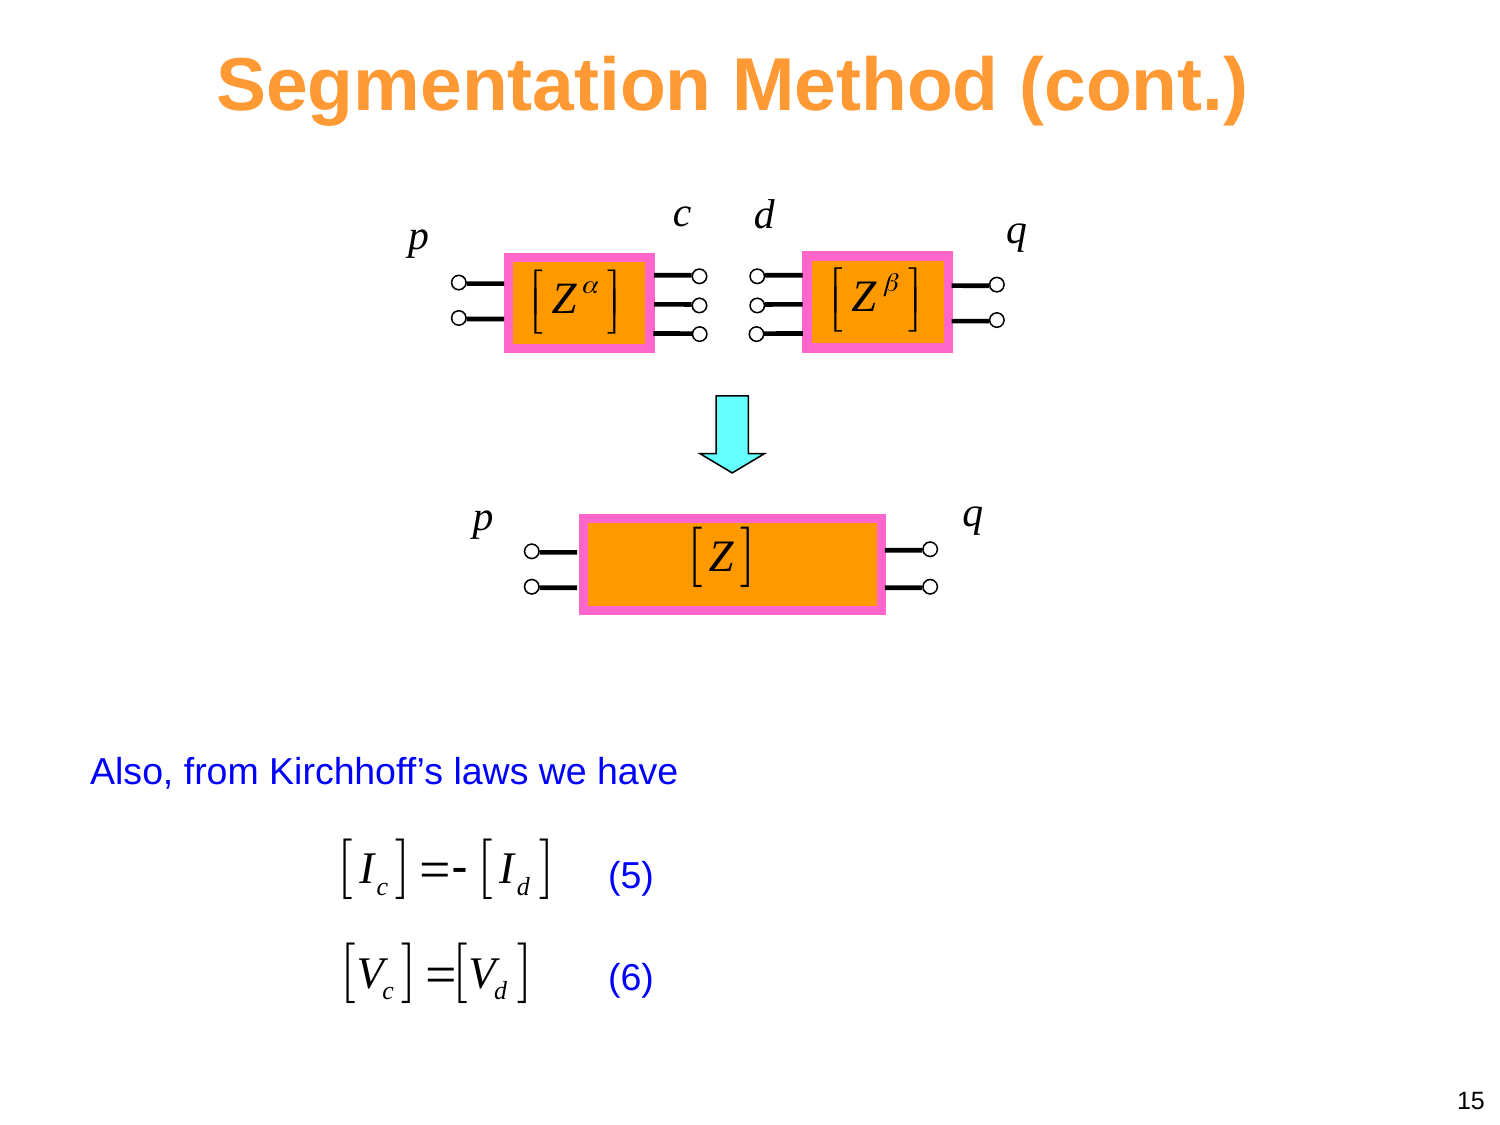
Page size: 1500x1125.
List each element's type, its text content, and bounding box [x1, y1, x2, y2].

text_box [339, 939, 538, 1015]
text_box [336, 834, 558, 911]
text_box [392, 179, 1043, 349]
text_box Also, from Kirchhoff’s laws we have [75, 739, 694, 799]
text_box Segmentation Method (cont.) [186, 34, 1279, 127]
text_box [457, 477, 999, 611]
slide_number 15 [1149, 1046, 1500, 1125]
text_box (6) [593, 945, 669, 1006]
text_box (5) [593, 843, 669, 904]
text_box [699, 395, 765, 473]
